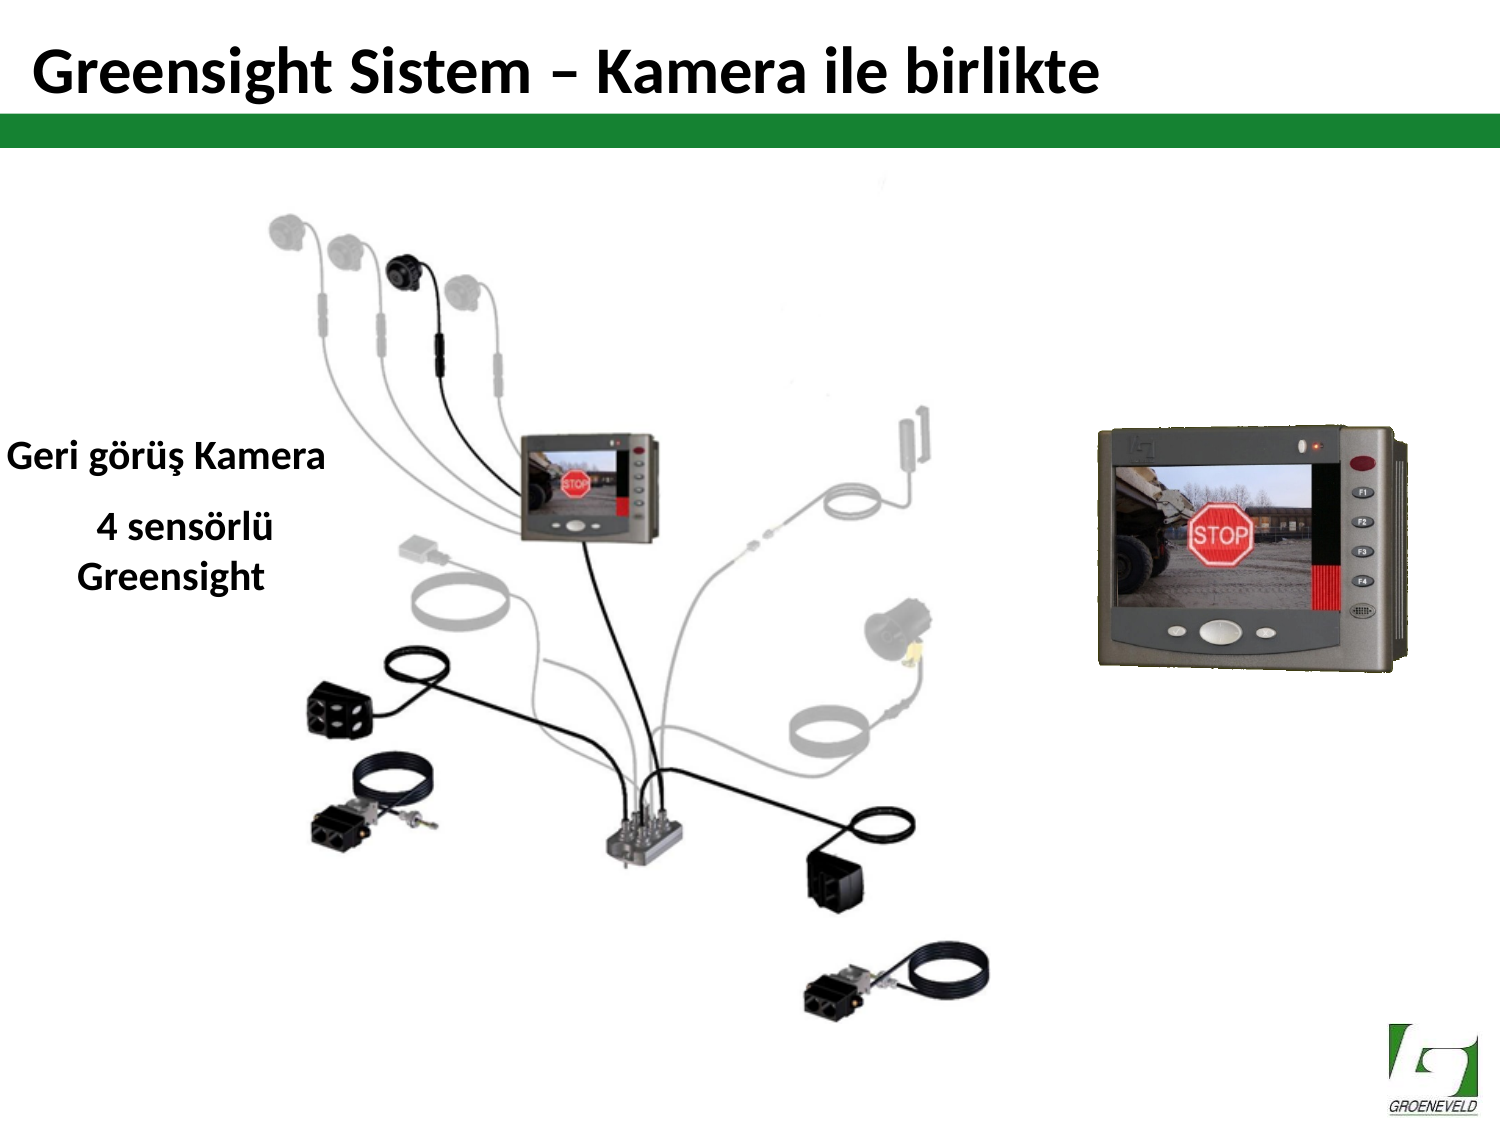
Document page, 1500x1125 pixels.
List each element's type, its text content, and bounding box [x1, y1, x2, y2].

title Greensight Sistem – Kamera ile birlikte [17, 19, 1483, 114]
picture [1092, 396, 1412, 716]
picture [265, 148, 991, 1025]
picture [1387, 1023, 1483, 1118]
text_box Geri görüş Kamera 4 sensörlü Greensight [0, 420, 260, 670]
